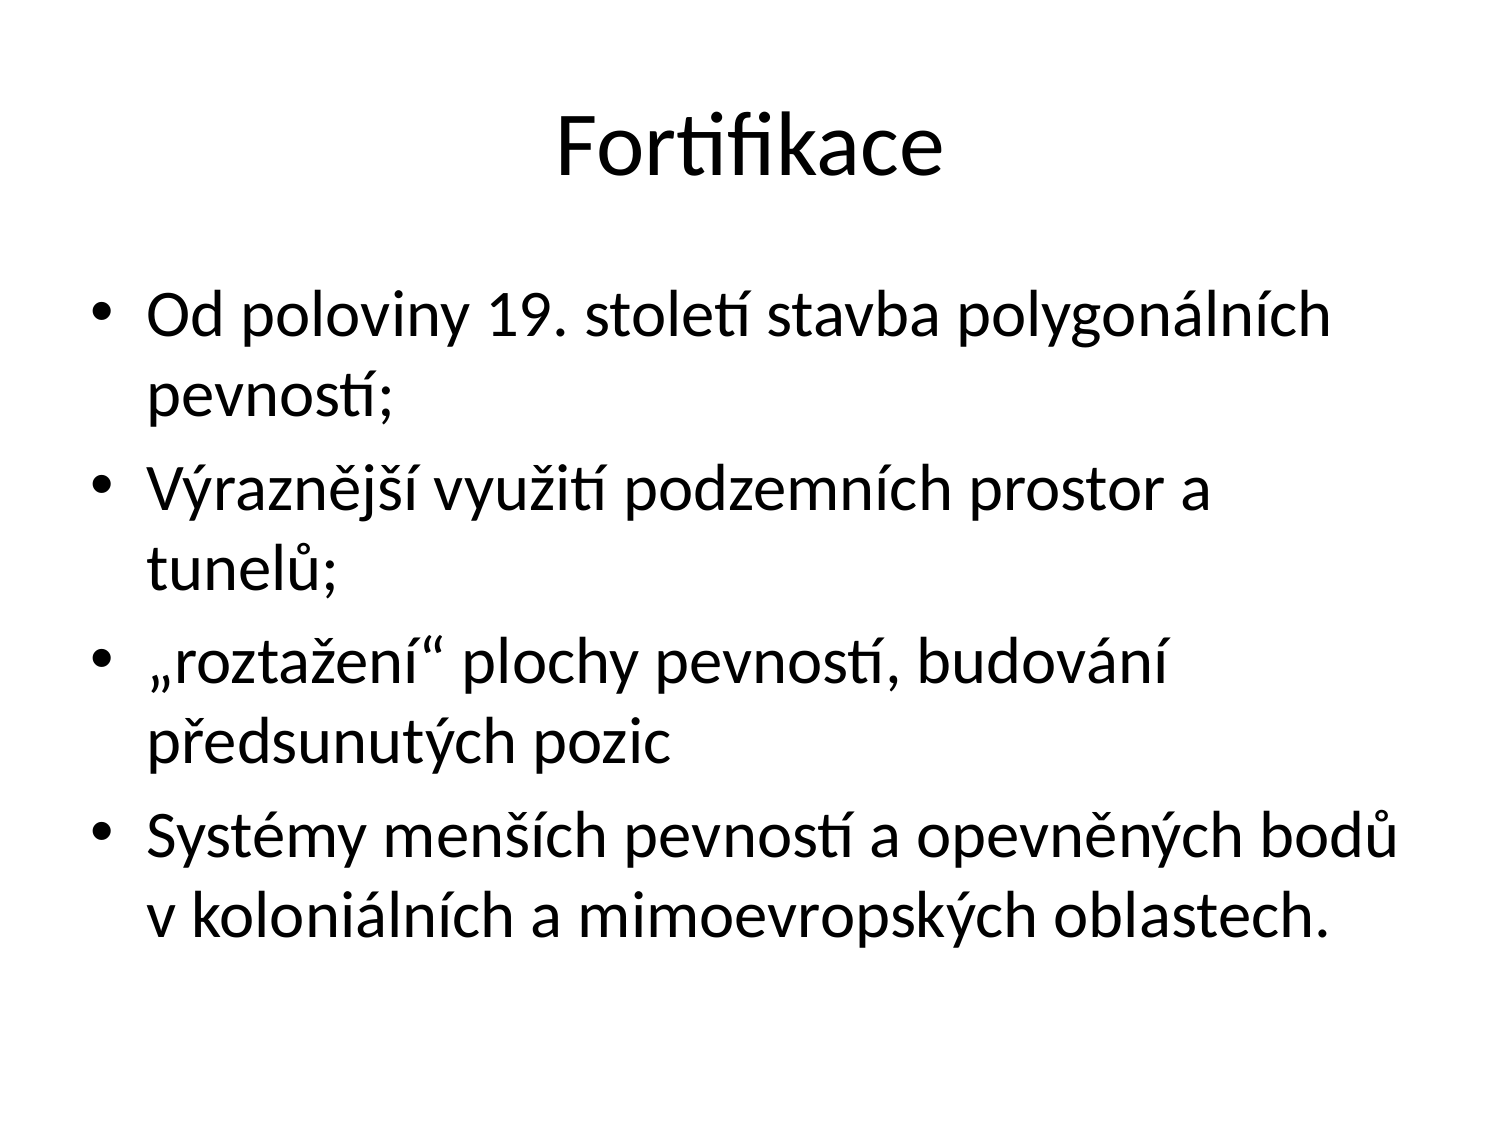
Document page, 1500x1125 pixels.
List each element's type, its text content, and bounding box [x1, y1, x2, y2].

list Od poloviny 19. století stavba polygonálních pevností; Výraznější využití podzemních prostor a tunelů; „roztažení“ plochy pevností, budování předsunutých pozic Systémy menších pevností a opevněných bodů v koloniálních a mimoevropských oblastech. [75, 262, 1425, 1005]
title Fortifikace [75, 45, 1425, 233]
